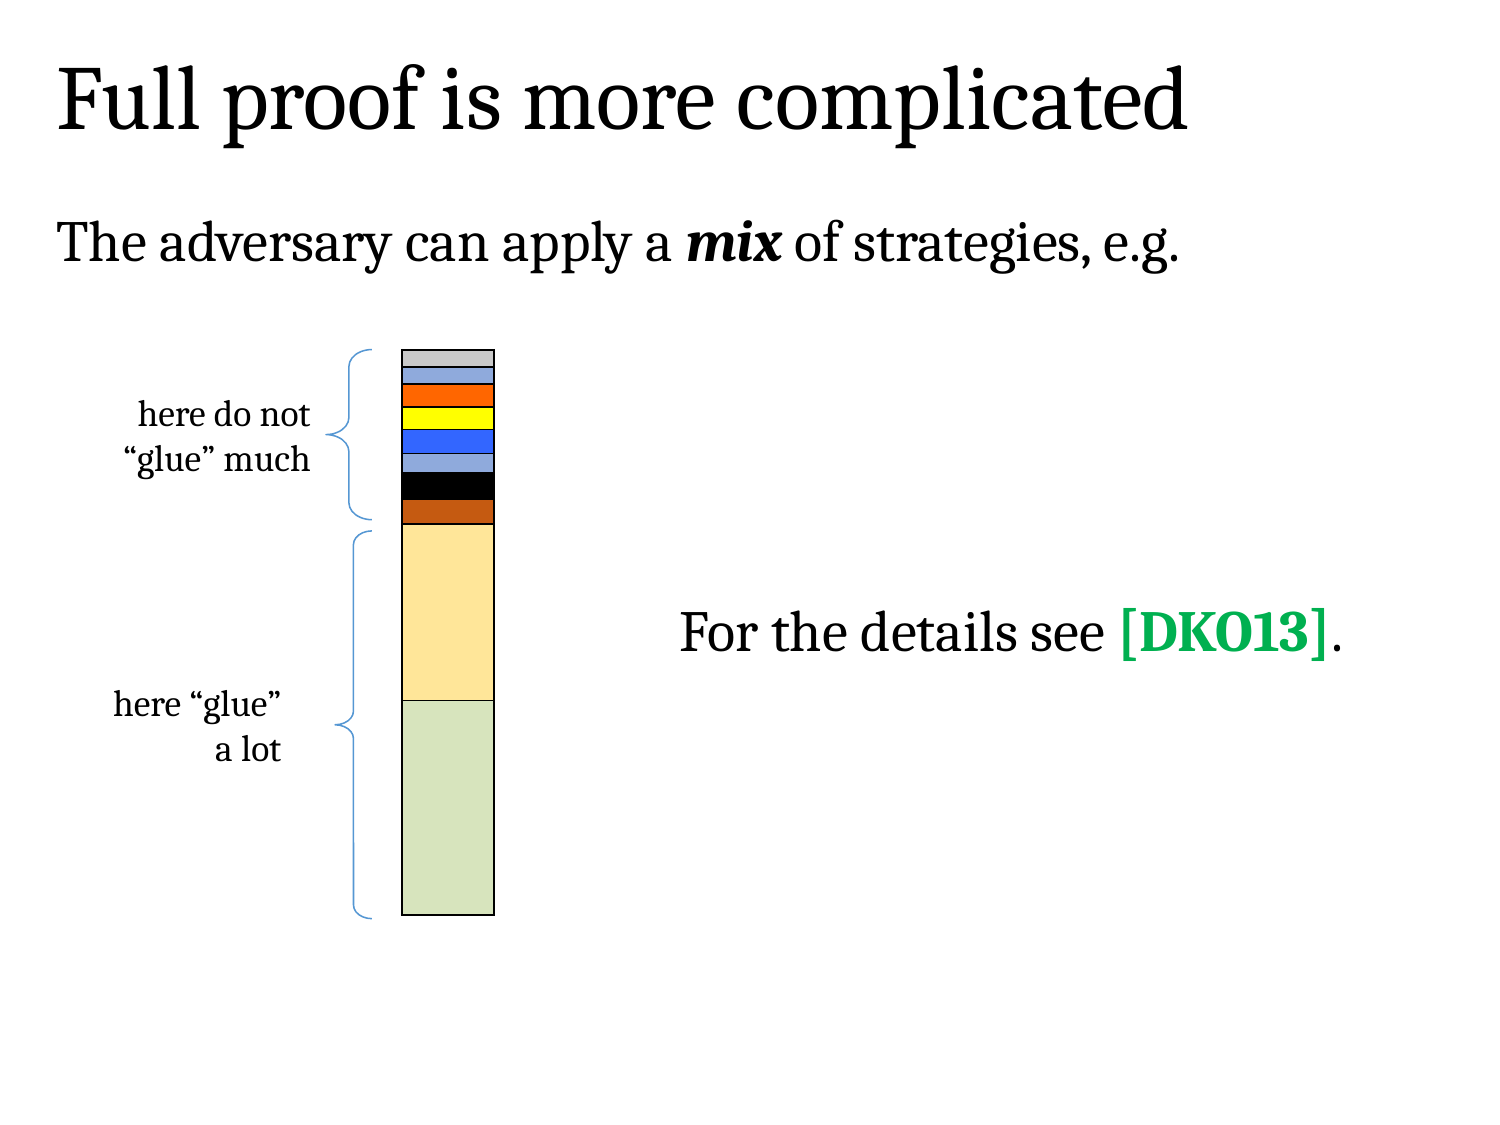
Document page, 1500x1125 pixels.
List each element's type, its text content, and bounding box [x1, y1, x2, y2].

table_cell [403, 408, 493, 429]
table_cell [403, 430, 493, 453]
table_cell [403, 474, 493, 498]
text_box For the details see [DKO13]. [664, 585, 1358, 671]
text_box [334, 530, 372, 920]
table_cell [403, 525, 493, 700]
text_box [326, 348, 372, 521]
text_box here do not “glue” much [41, 381, 326, 487]
table_cell [403, 368, 493, 383]
table_cell [403, 385, 493, 406]
table_cell [403, 701, 493, 914]
table_cell [403, 500, 493, 523]
list The adversary can apply a mix of strategies, e.g. [41, 203, 1471, 311]
table_header [403, 351, 493, 366]
table_cell [403, 454, 493, 472]
text_box here “glue” a lot [82, 671, 297, 777]
title Full proof is more complicated [41, 42, 1471, 172]
